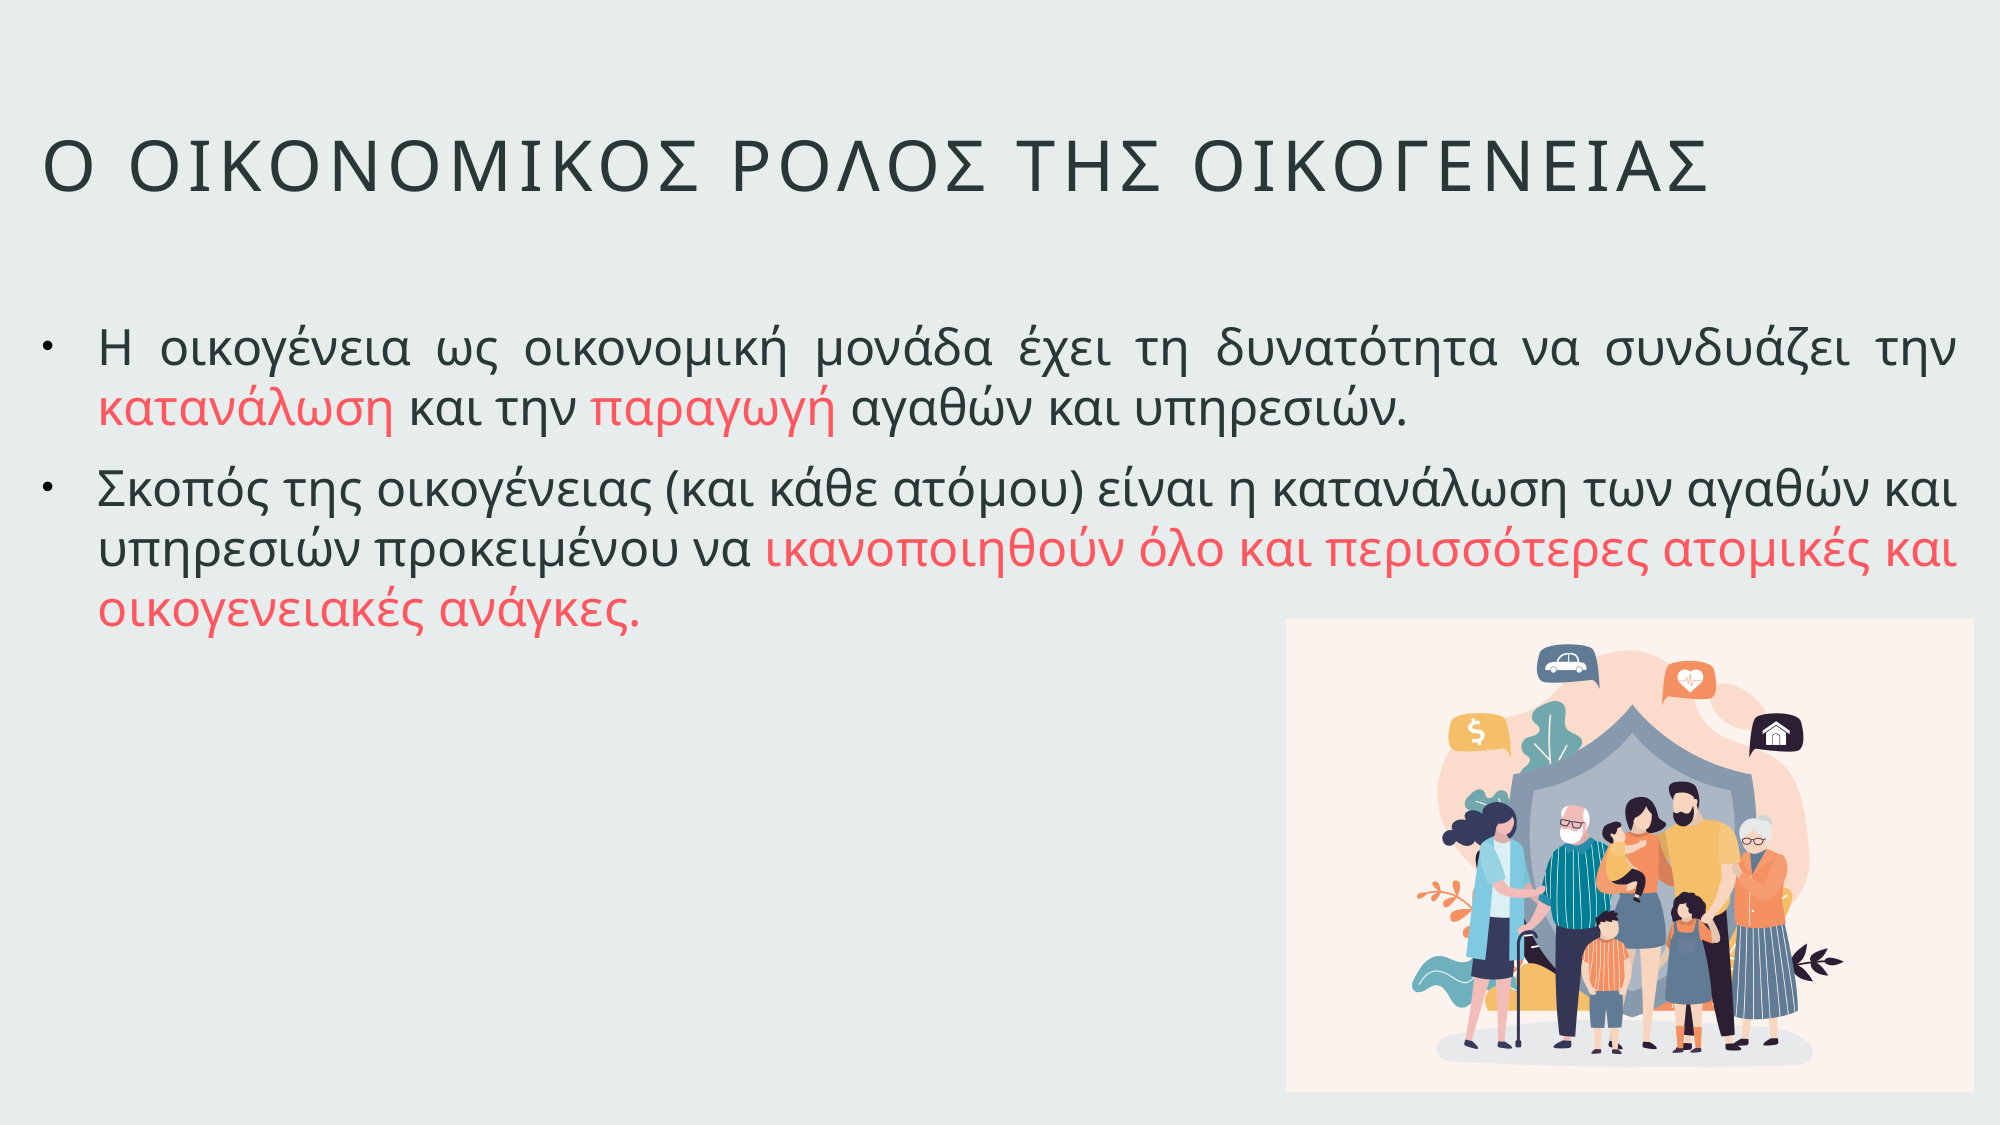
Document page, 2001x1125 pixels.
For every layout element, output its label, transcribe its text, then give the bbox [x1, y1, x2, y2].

subtitle Η οικογένεια ως οικονομική μονάδα έχει τη δυνατότητα να συνδυάζει την κατανάλωση και την παραγωγή αγαθών και υπηρεσιών. Σκοπός της οικογένειας (και κάθε ατόμου) είναι η κατανάλωση των αγαθών και υπηρεσιών προκειμένου να ικανοποιηθούν όλο και περισσότερες ατομικές και οικογενειακές ανάγκες. [26, 308, 1974, 742]
picture [1286, 618, 1974, 1092]
title Ο ΟΙΚΟΝΟΜΙΚΟΣ ΡΟΛΟΣ ΤΗΣ ΟΙΚΟΓΕΝΕΙΑΣ [26, 48, 1751, 214]
